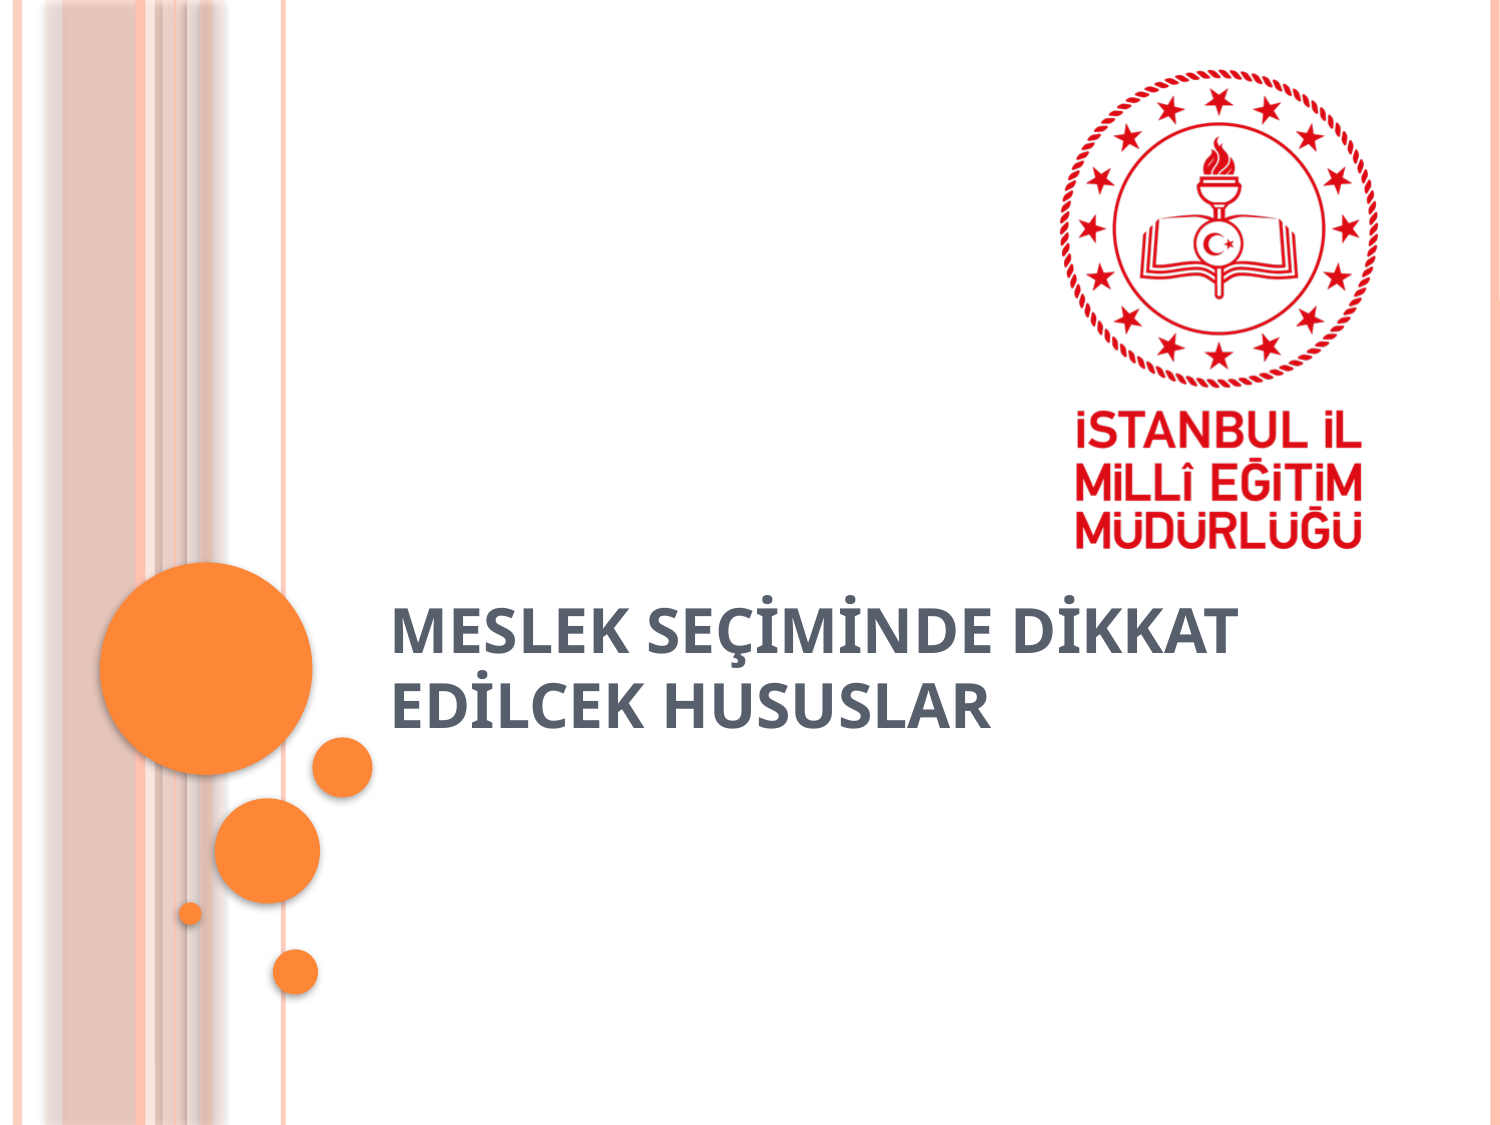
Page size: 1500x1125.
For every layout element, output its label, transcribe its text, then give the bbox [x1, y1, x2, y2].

picture [1044, 53, 1395, 566]
title MESLEK SEÇİMİNDE DİKKAT EDİLCEK HUSUSLAR [375, 512, 1388, 824]
